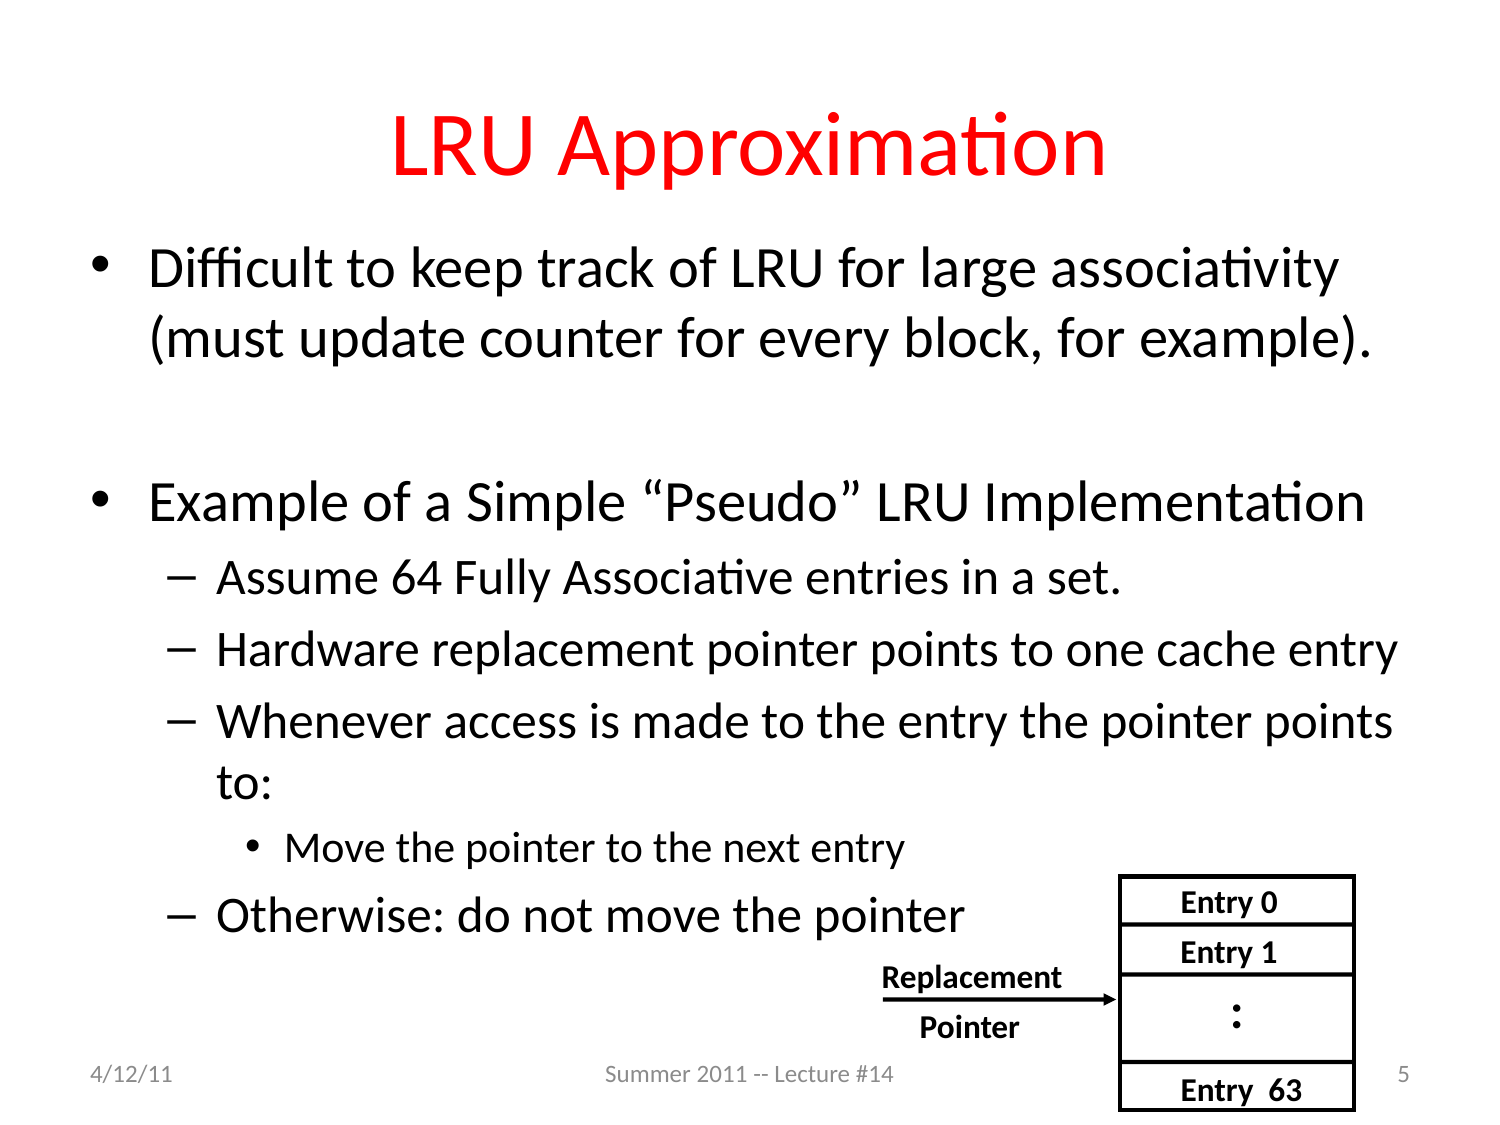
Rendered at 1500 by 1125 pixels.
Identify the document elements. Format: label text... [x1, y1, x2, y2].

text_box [864, 873, 1354, 1117]
list Difficult to keep track of LRU for large associativity (must update counter for every block, for example). Example of a Simple “Pseudo” LRU Implementation Assume 64 Fully Associative entries in a set. Hardware replacement pointer points to one cache entry Whenever access is made to the entry the pointer points to: Move the pointer to the next entry Otherwise: do not move the pointer [75, 220, 1425, 964]
footer Summer 2011 -- Lecture #14 [512, 1042, 859, 1103]
title LRU Approximation [75, 45, 1425, 220]
slide_number 5 [1358, 1042, 1425, 1103]
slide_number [75, 1042, 425, 1103]
